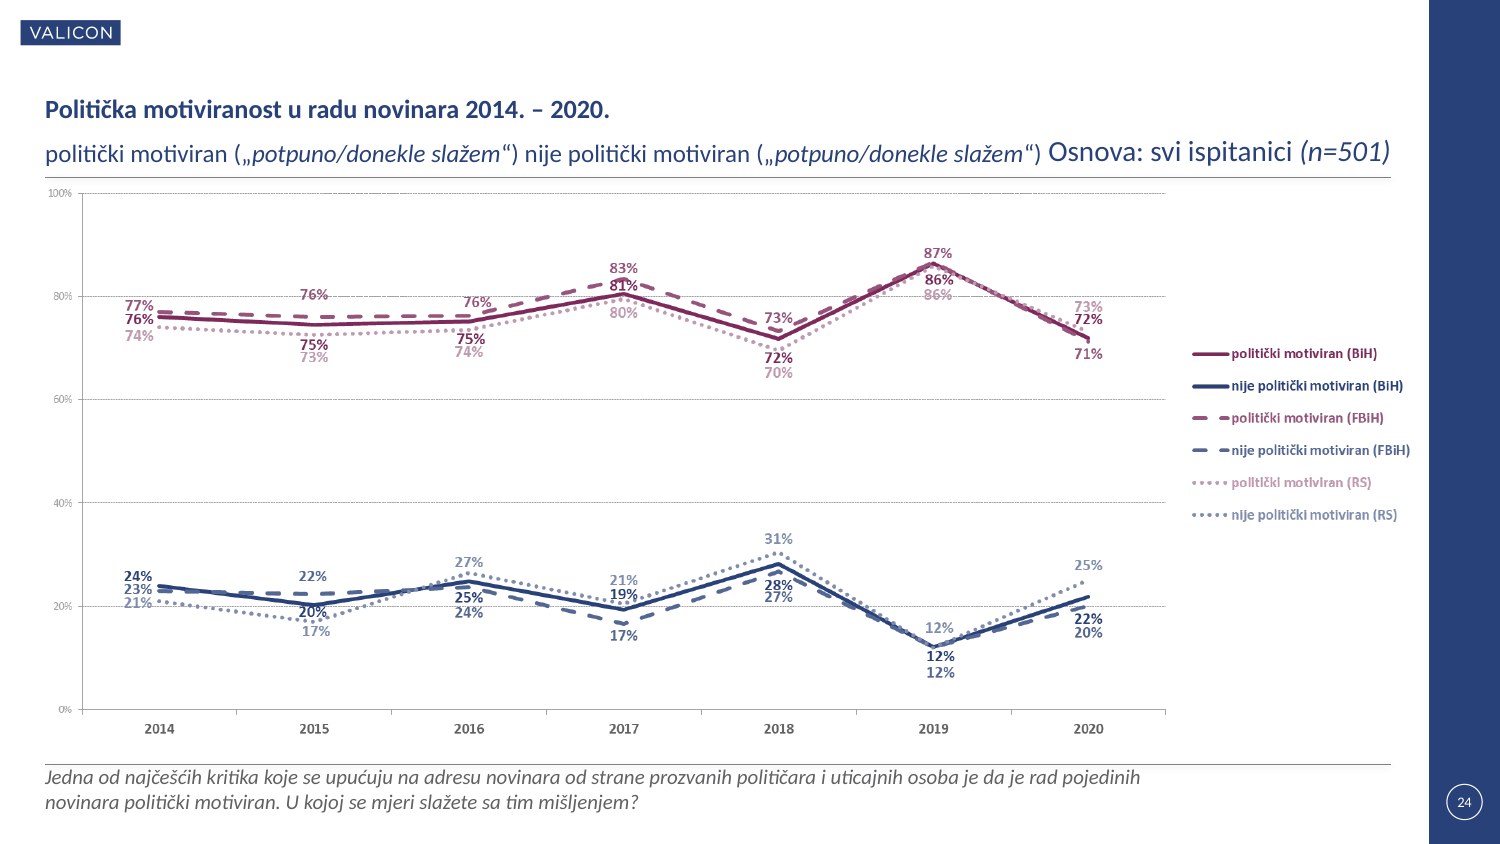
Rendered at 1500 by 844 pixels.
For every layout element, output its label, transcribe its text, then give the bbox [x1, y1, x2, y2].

text_box Osnova: svi ispitanici (n=501) [1308, 132, 1391, 168]
picture [0, 0, 1500, 844]
text_box politički motiviran („potpuno/donekle slažem“) nije politički motiviran („potpuno/donekle slažem“) [45, 132, 1308, 168]
text_box Jedna od najčešćih kritika koje se upućuju na adresu novinara od strane prozvanih političara i uticajnih osoba je da je rad pojedinih novinara politički motiviran. U kojoj se mjeri slažete sa tim mišljenjem? [45, 772, 1220, 810]
text_box Politička motiviranost u radu novinara 2014. – 2020. [45, 92, 982, 132]
